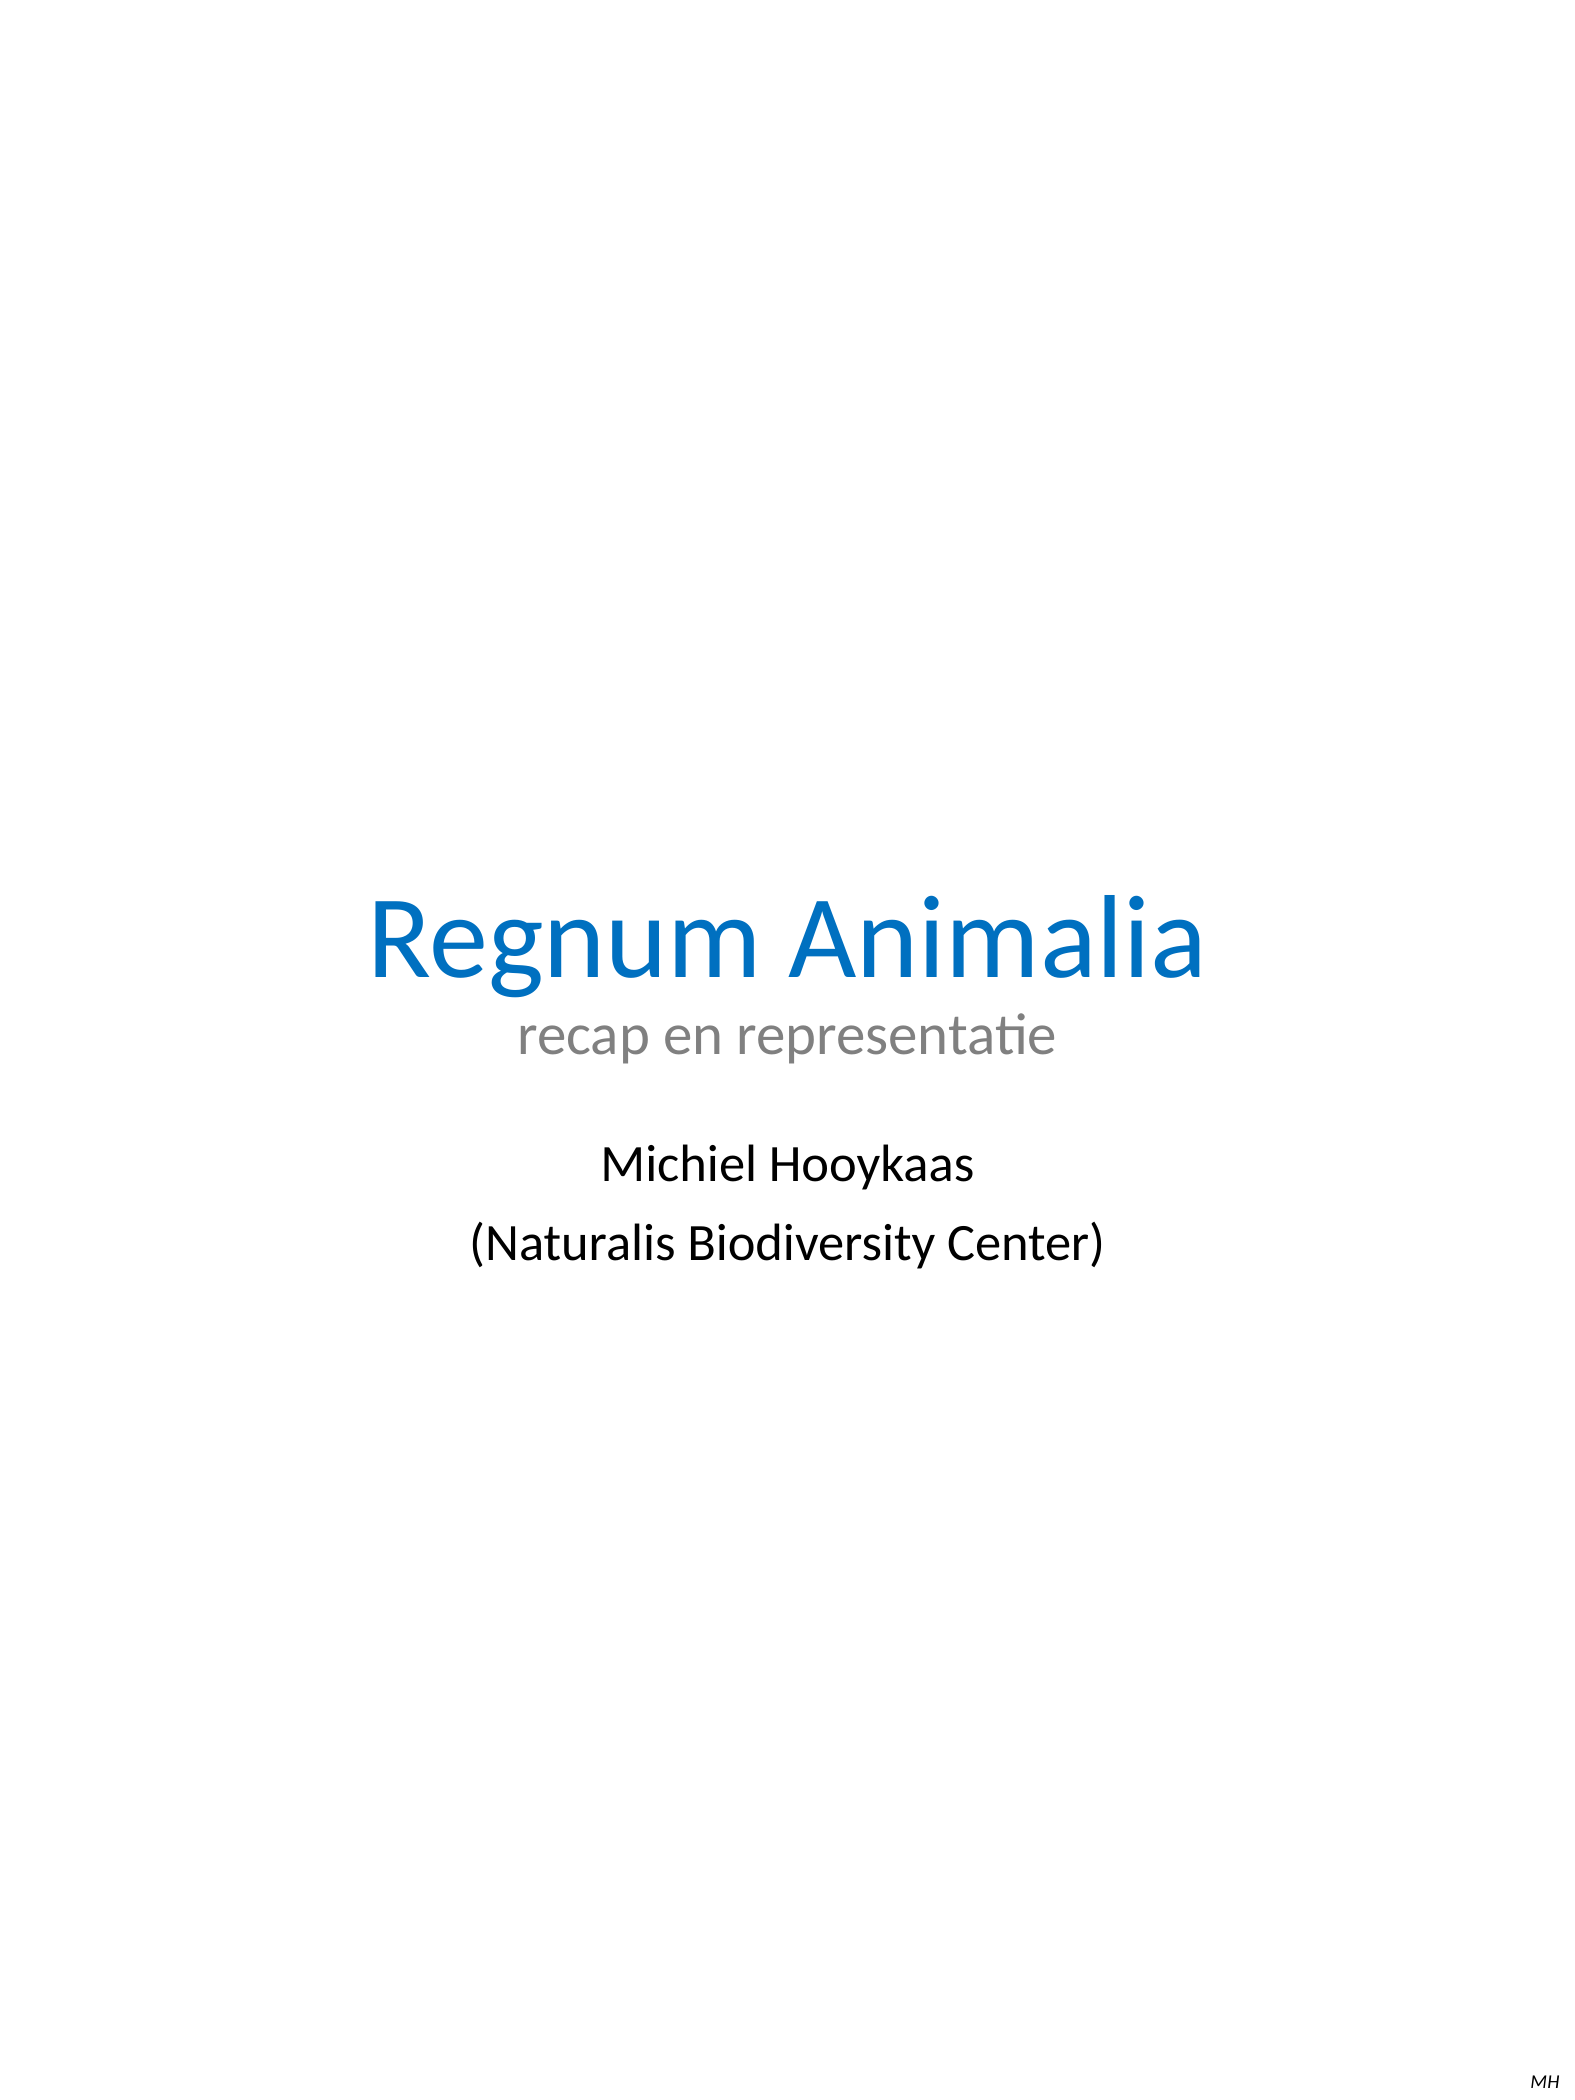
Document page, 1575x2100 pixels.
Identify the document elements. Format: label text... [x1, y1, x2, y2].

subtitle Michiel Hooykaas (Naturalis Biodiversity Center) [374, 1128, 1201, 1356]
text_box MH [1515, 2061, 1575, 2100]
title Regnum Animalia recap en representatie [118, 343, 1457, 1075]
